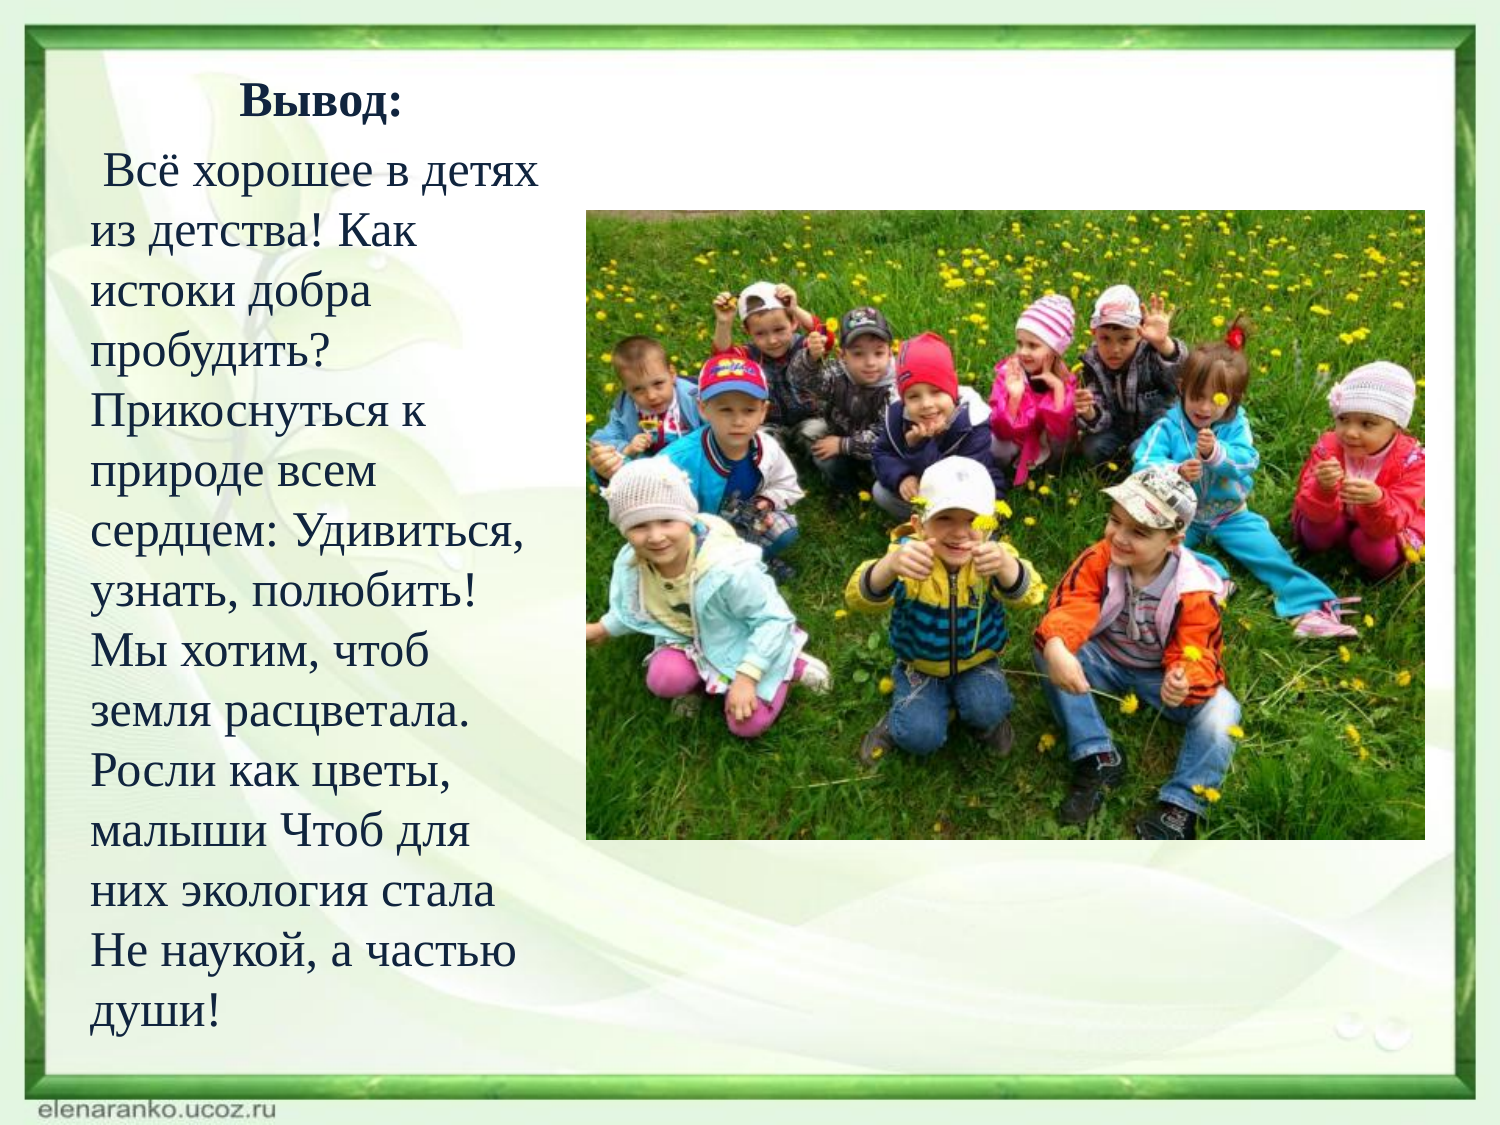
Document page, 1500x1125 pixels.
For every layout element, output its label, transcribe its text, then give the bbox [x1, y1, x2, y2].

list Вывод: Всё хорошее в детях из детства! Как истоки добра пробудить? Прикоснуться к природе всем сердцем: Удивиться, узнать, полюбить! Мы хотим, чтоб земля расцветала. Росли как цветы, малыши Чтоб для них экология стала Не наукой, а частью души! [74, 58, 569, 1067]
picture [0, 0, 1500, 1125]
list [586, 210, 1426, 840]
